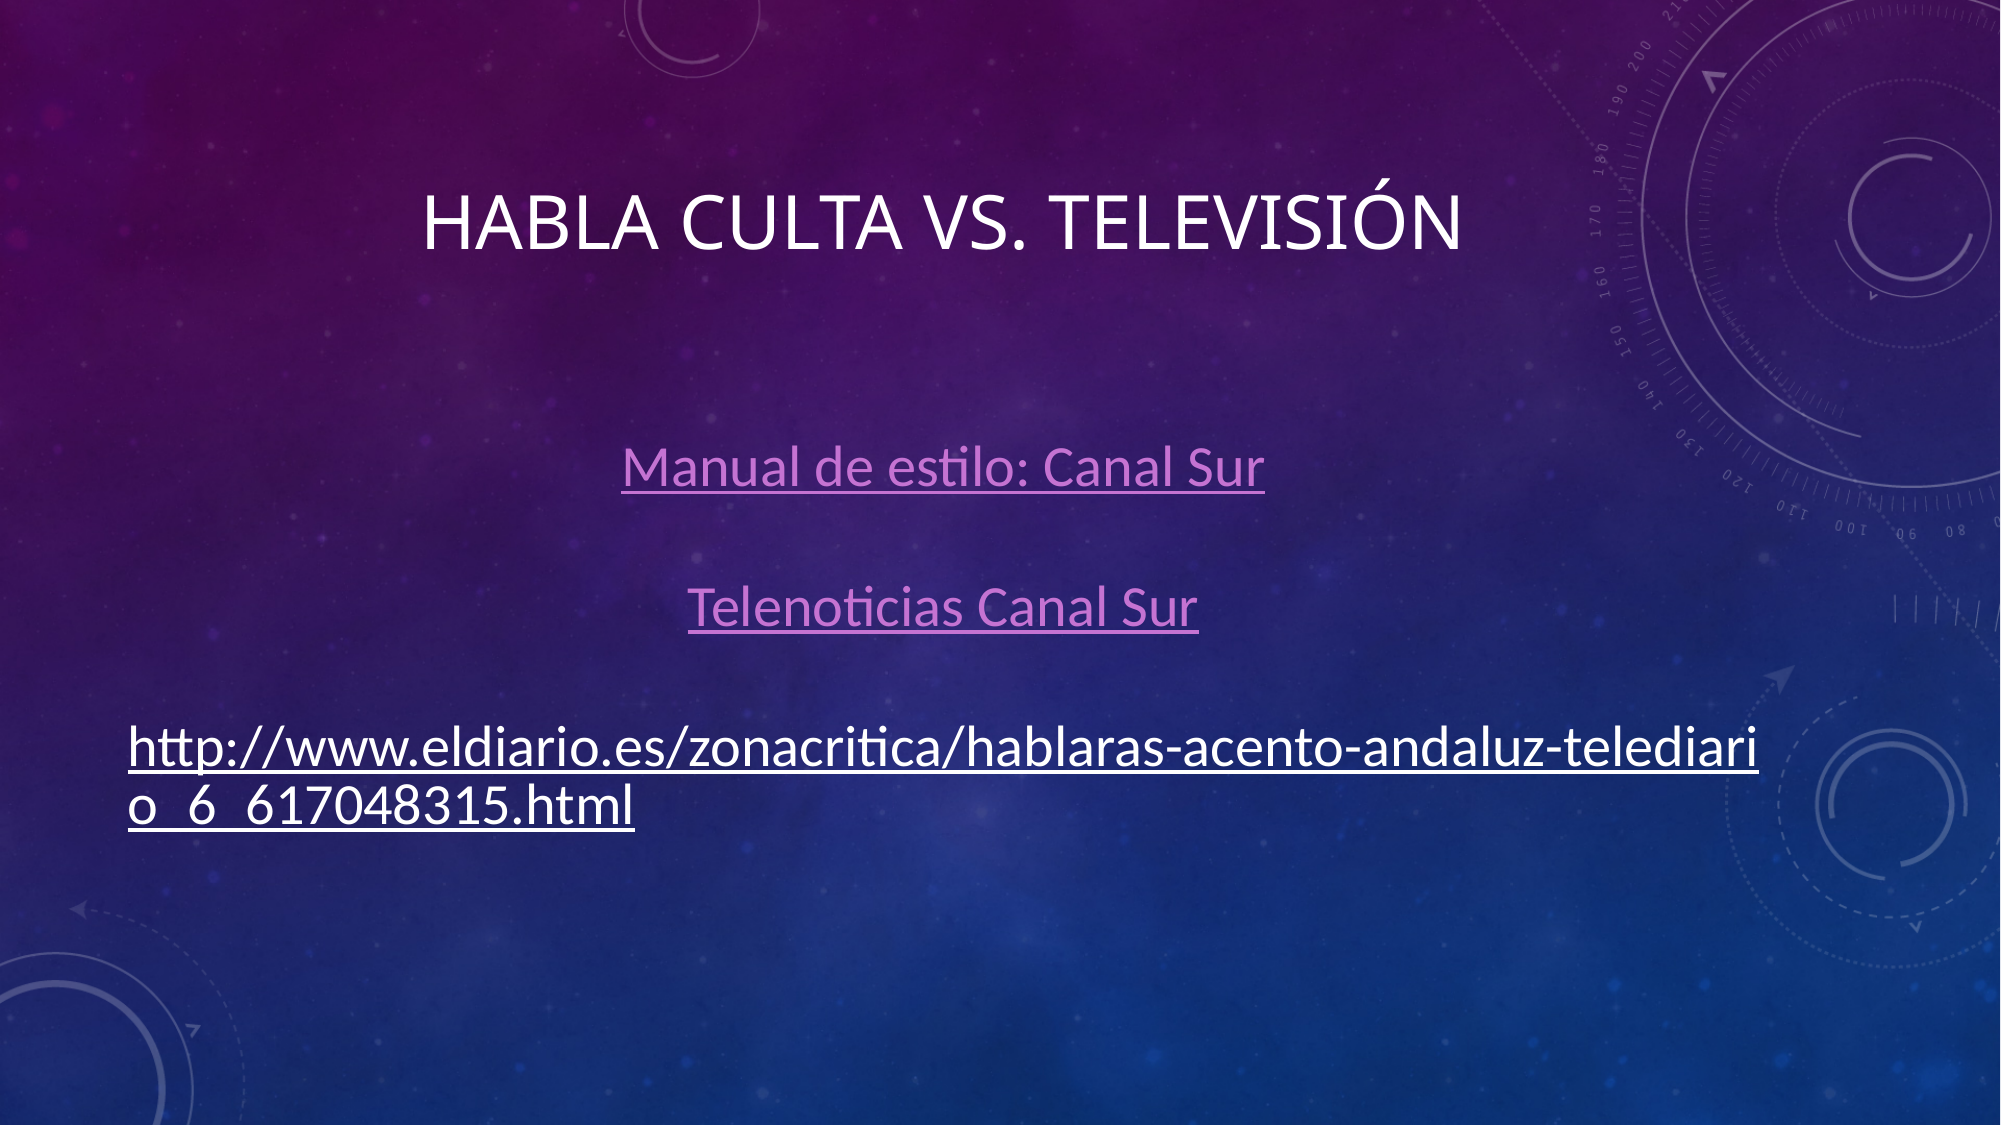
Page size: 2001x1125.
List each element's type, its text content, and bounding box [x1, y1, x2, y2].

picture [0, 0, 2001, 1125]
list Manual de estilo: Canal Sur Telenoticias Canal Sur http://www.eldiario.es/zonacritica/hablaras-acento-andaluz-telediario_6_617048315.html [112, 351, 1775, 950]
title Habla culta vs. Televisión [112, 99, 1775, 339]
